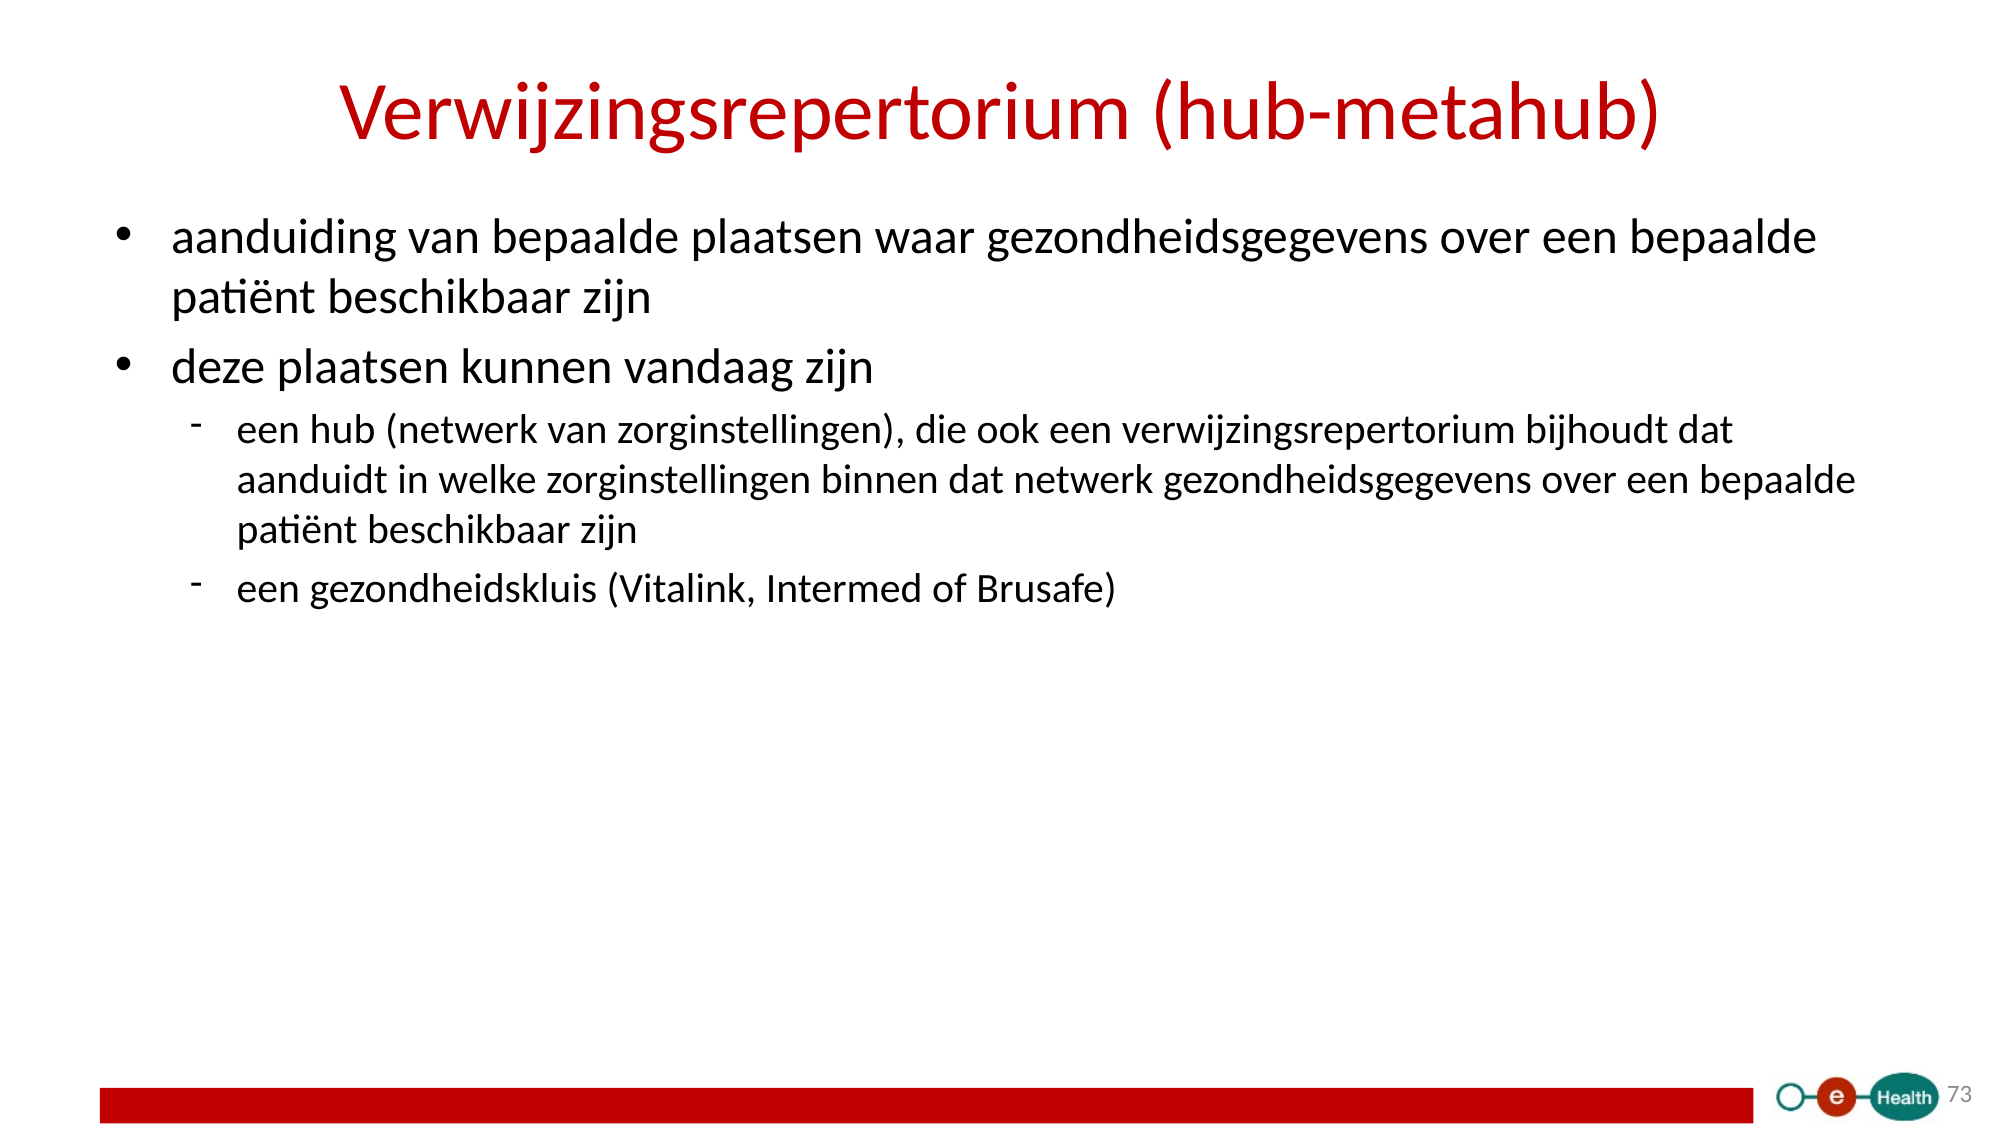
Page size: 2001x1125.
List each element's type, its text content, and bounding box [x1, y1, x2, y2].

title Verwijzingsrepertorium (hub-metahub) [102, 30, 1903, 183]
list aanduiding van bepaalde plaatsen waar gezondheidsgegevens over een bepaalde patiënt beschikbaar zijn deze plaatsen kunnen vandaag zijn een hub (netwerk van zorginstellingen), die ook een verwijzingsrepertorium bijhoudt dat aanduidt in welke zorginstellingen binnen dat netwerk gezondheidsgegevens over een bepaalde patiënt beschikbaar zijn een gezondheidskluis (Vitalink, Intermed of Brusafe) [99, 196, 1900, 1035]
picture [1767, 1064, 1945, 1124]
